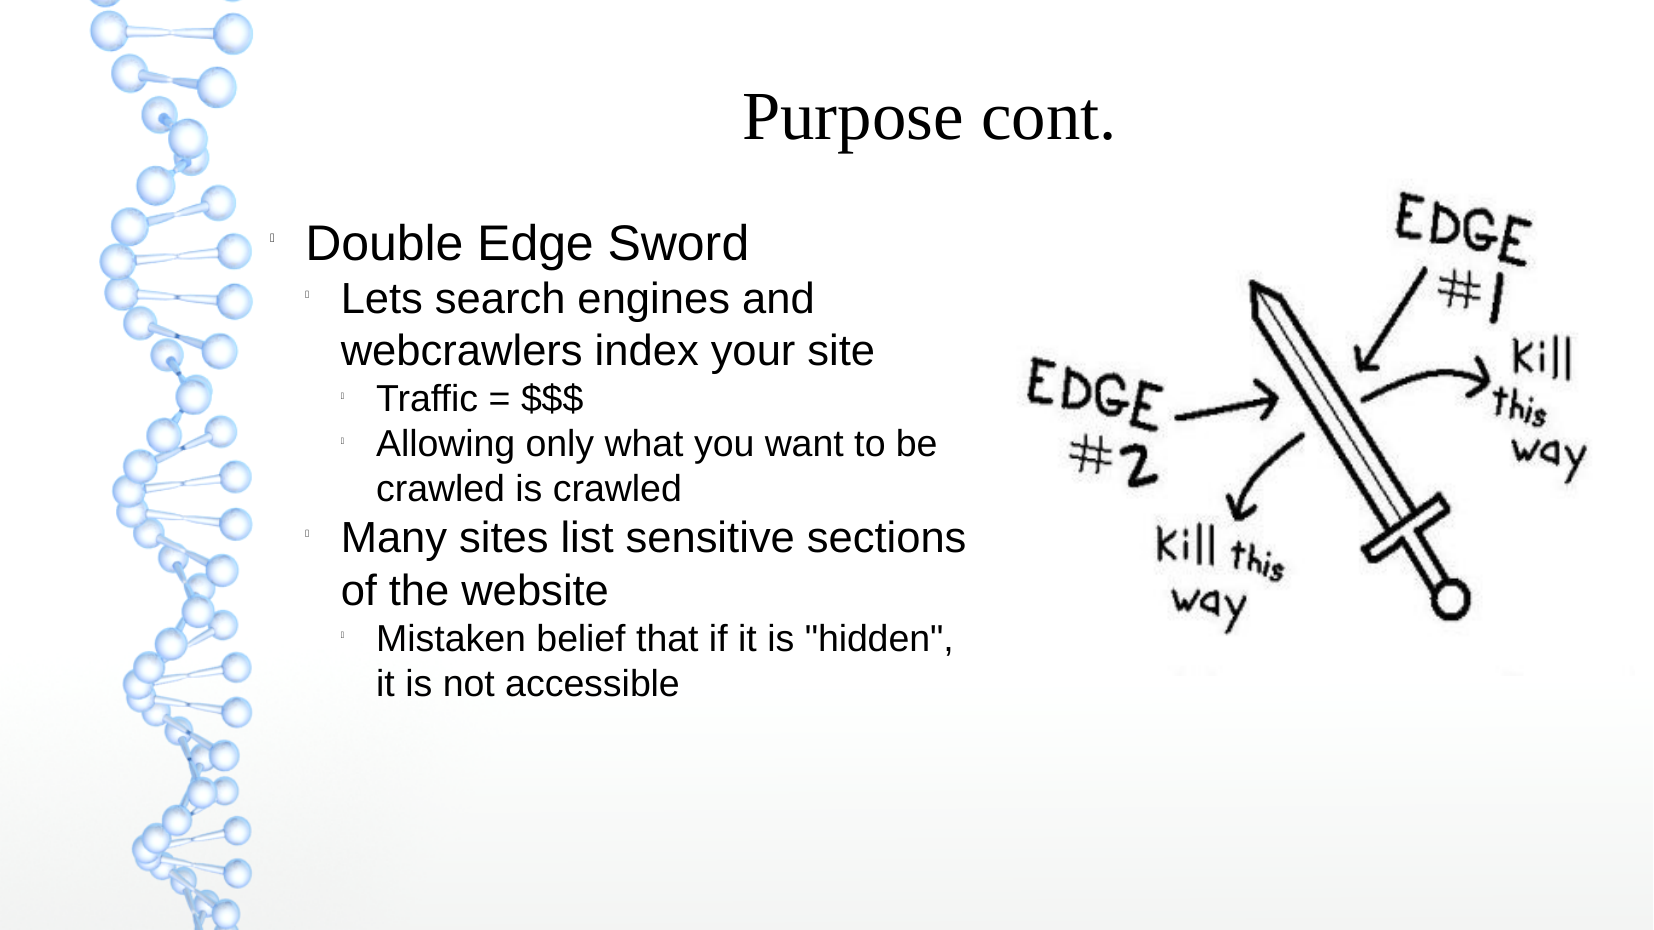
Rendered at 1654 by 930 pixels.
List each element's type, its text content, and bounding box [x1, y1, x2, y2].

text_box Double Edge Sword Lets search engines and webcrawlers index your site Traffic = $$$ Allowing only what you want to be crawled is crawled Many sites list sensitive sections of the website Mistaken belief that if it is "hidden", it is not accessible [269, 210, 982, 841]
picture [0, 0, 1654, 930]
text_box Purpose cont. [265, 35, 1594, 189]
